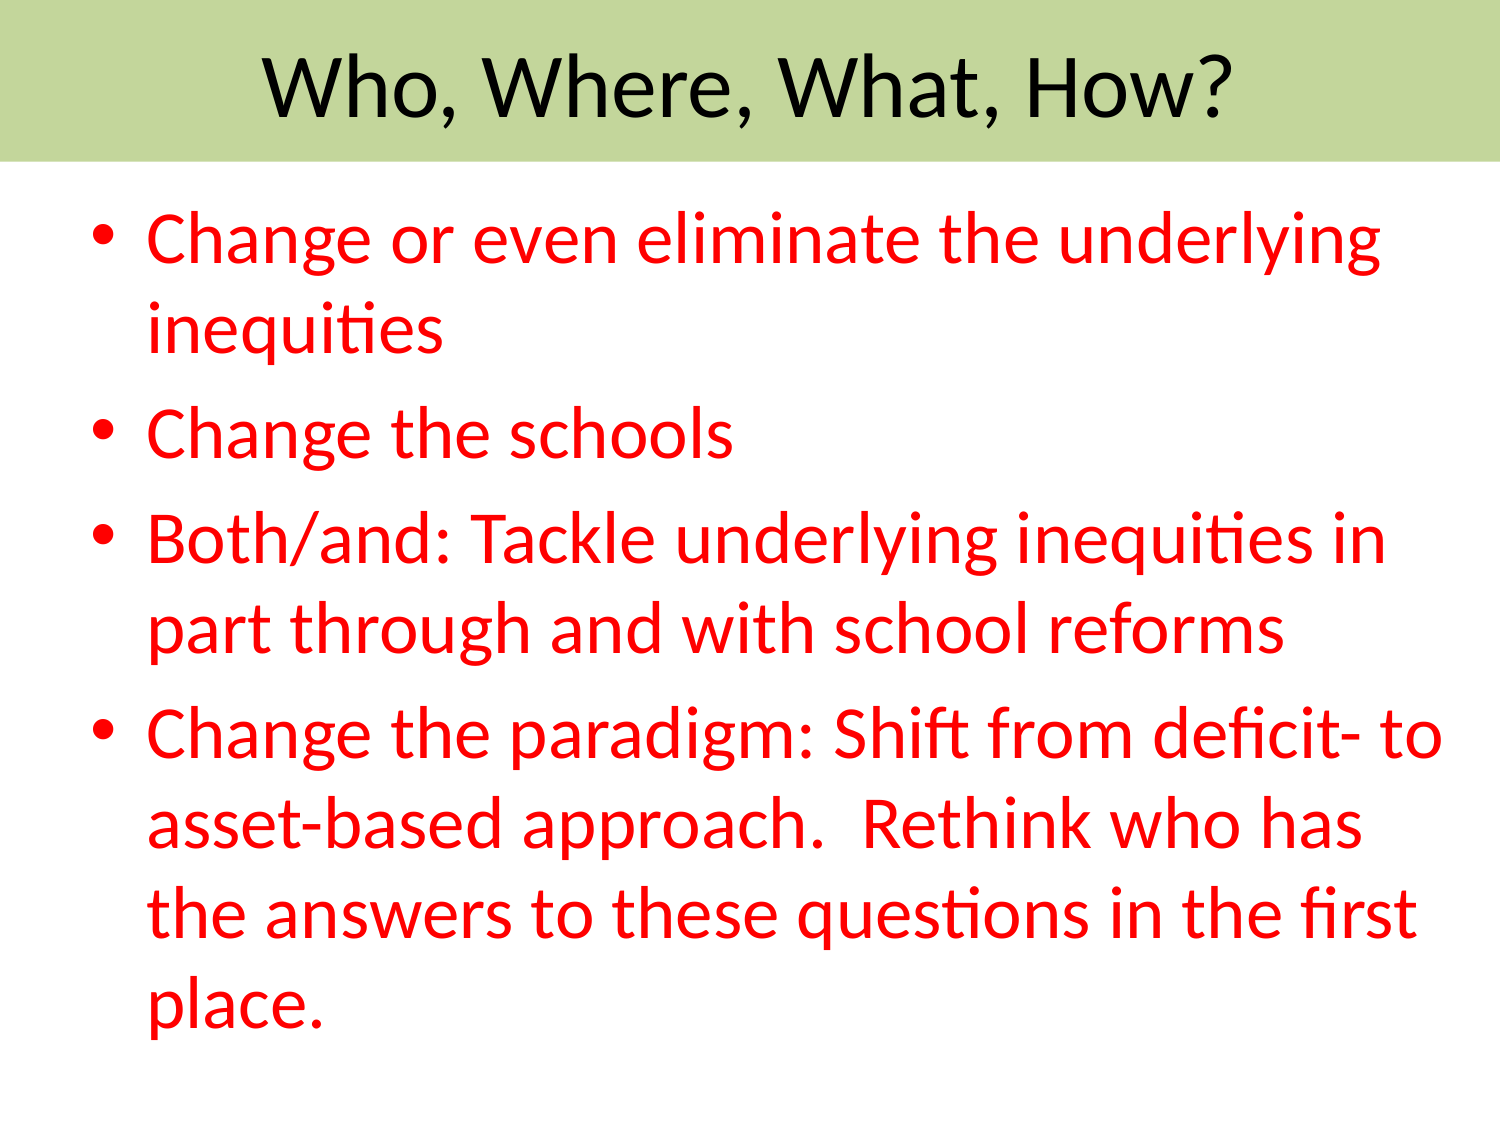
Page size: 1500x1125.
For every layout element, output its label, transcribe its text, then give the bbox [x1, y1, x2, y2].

list Change or even eliminate the underlying inequities Change the schools Both/and: Tackle underlying inequities in part through and with school reforms Change the paradigm: Shift from deficit- to asset-based approach. Rethink who has the answers to these questions in the first place. [75, 181, 1467, 1125]
title Who, Where, What, How? [0, 0, 1500, 162]
